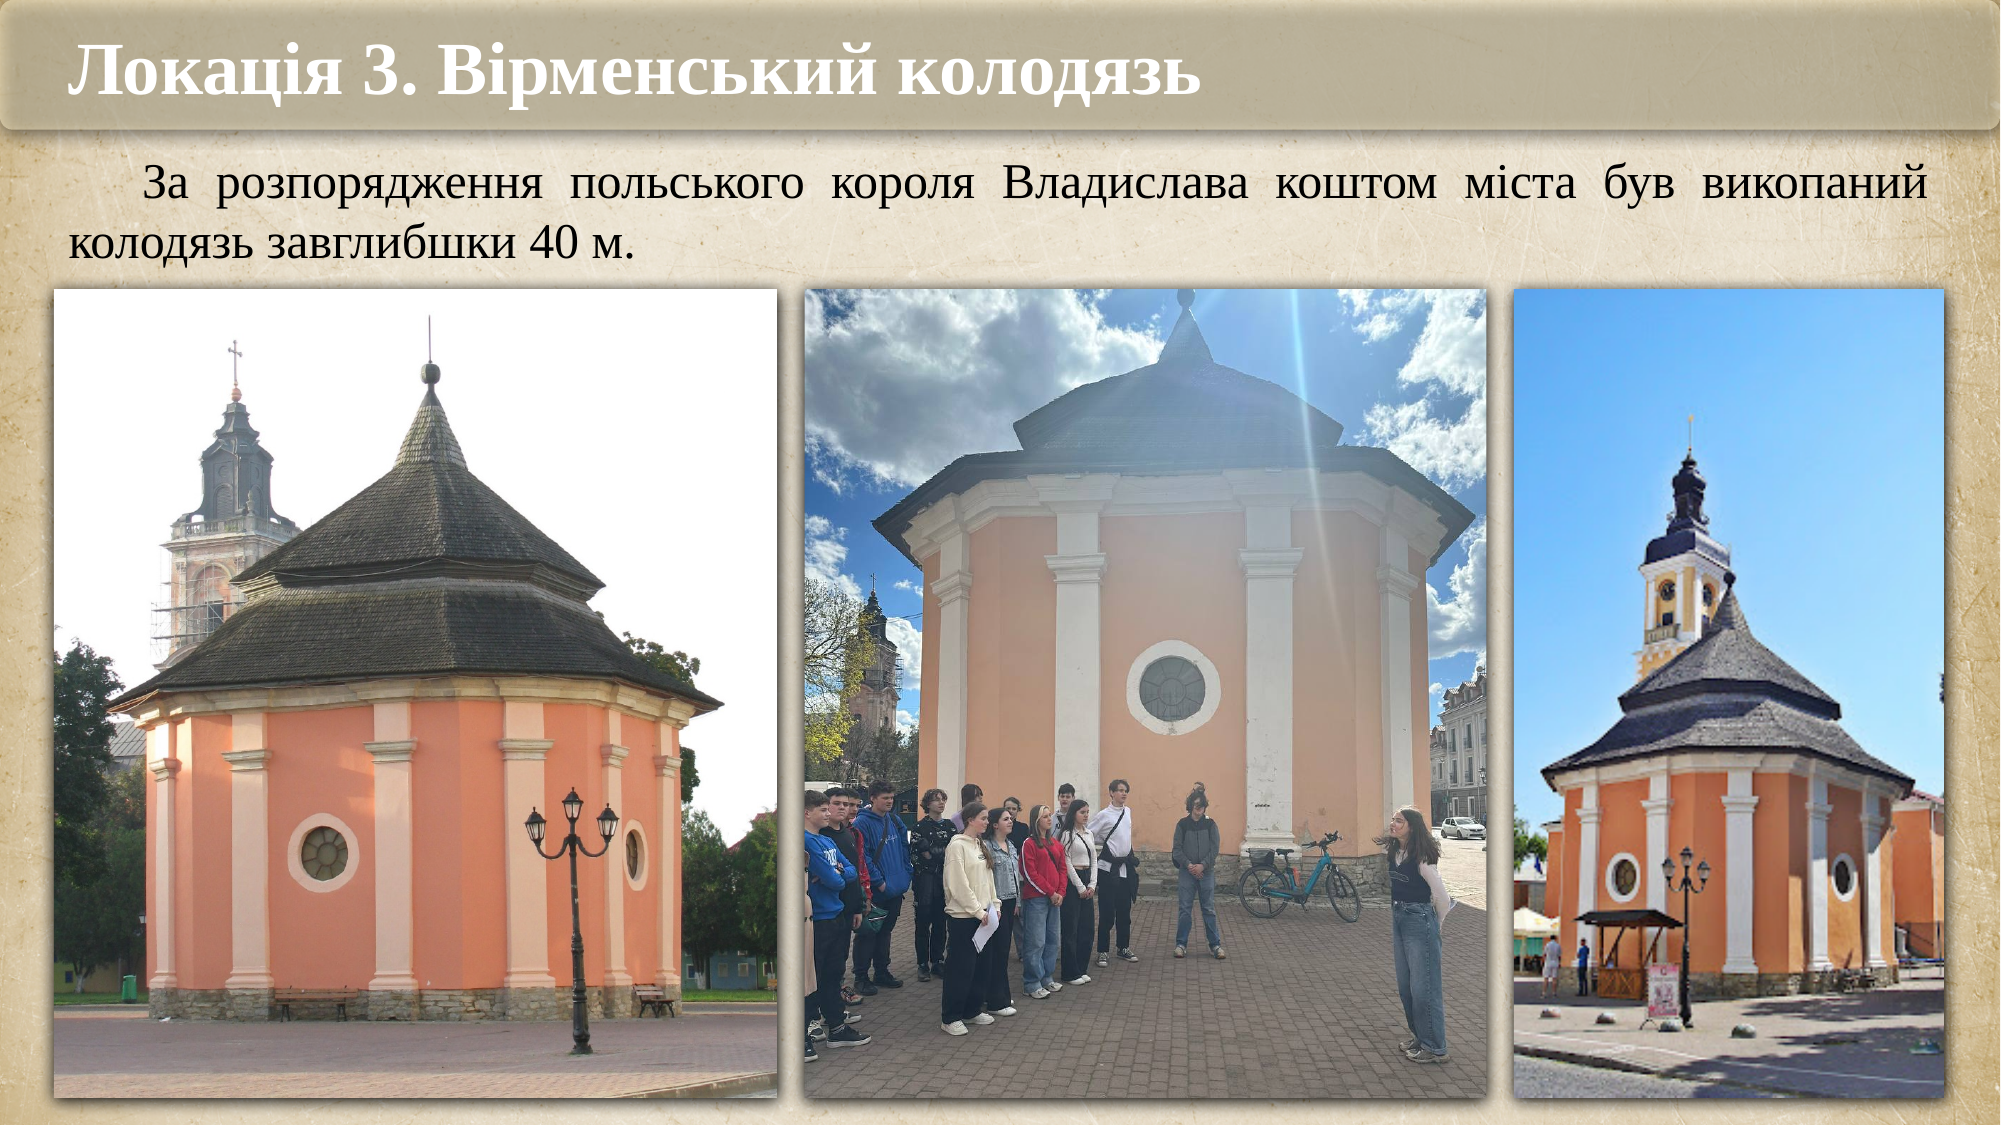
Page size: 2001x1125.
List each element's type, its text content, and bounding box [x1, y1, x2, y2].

text_box За розпорядження польського короля Владислава коштом міста був викопаний колодязь завглибшки 40 м. [53, 141, 1944, 277]
text_box [0, 0, 2000, 130]
text_box Локація 3. Вірменський колодязь [53, 11, 1944, 117]
picture [0, 0, 2001, 1125]
picture [0, 0, 8, 8]
